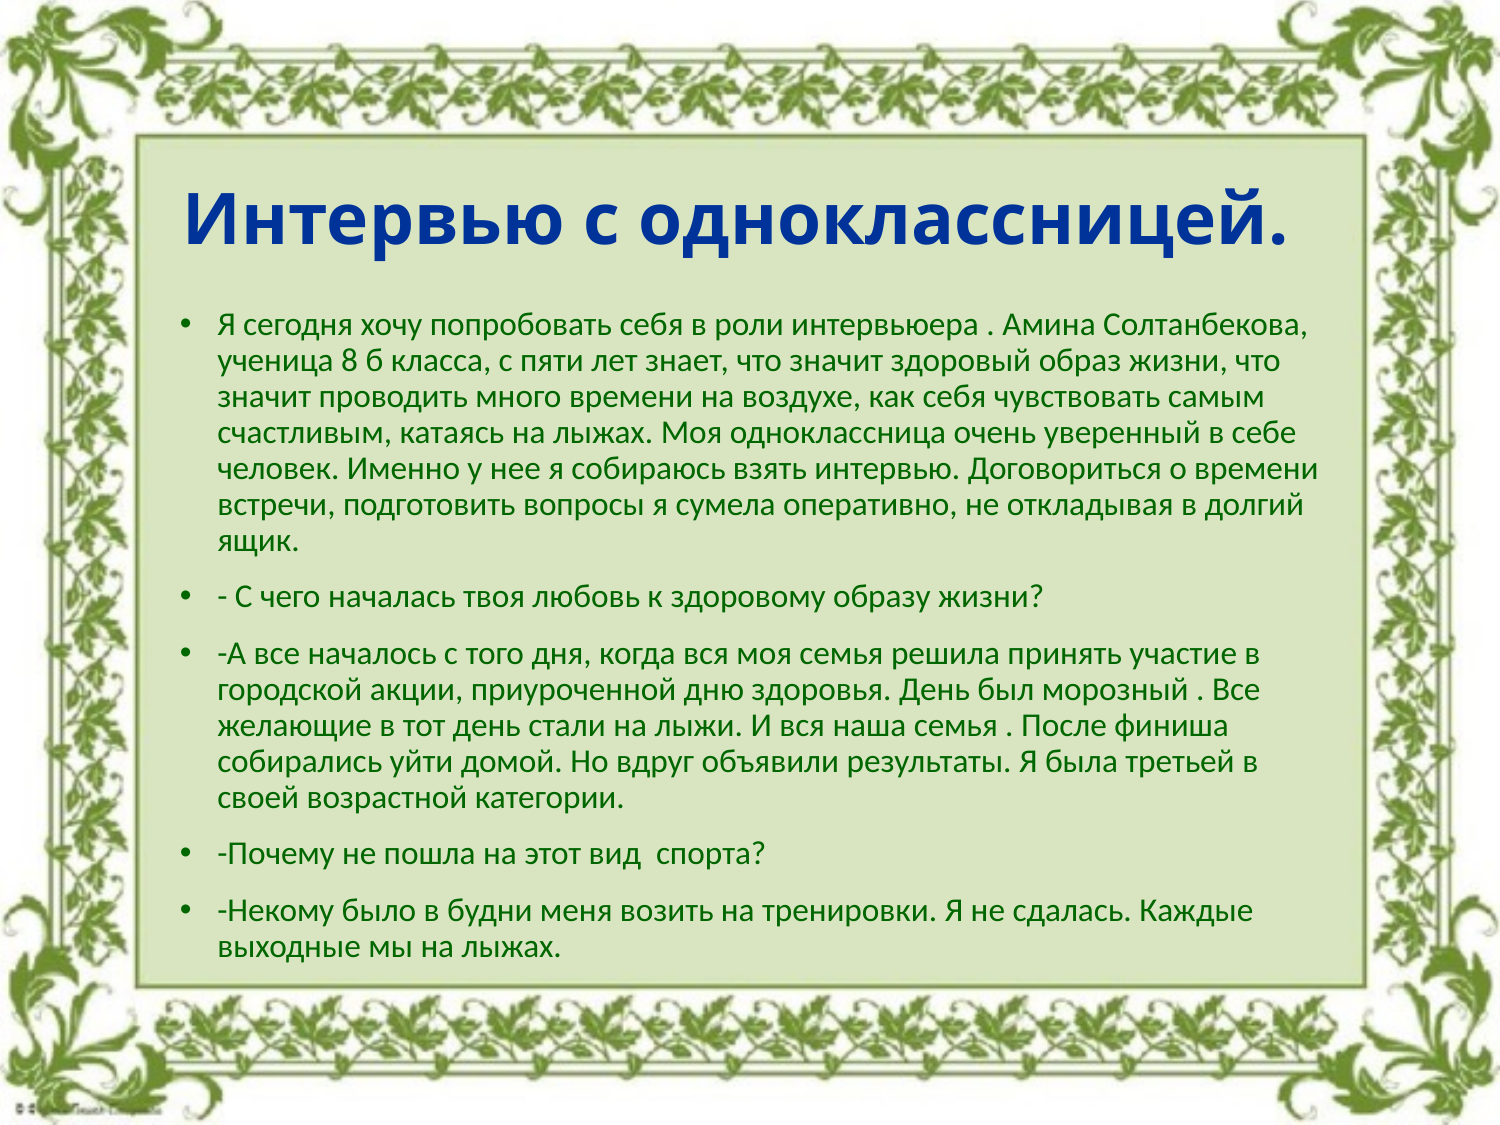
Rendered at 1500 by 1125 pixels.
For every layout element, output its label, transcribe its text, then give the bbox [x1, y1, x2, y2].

list Я сегодня хочу попробовать себя в роли интервьюера . Амина Солтанбекова, ученица 8 б класса, с пяти лет знает, что значит здоровый образ жизни, что значит проводить много времени на воздухе, как себя чувствовать самым счастливым, катаясь на лыжах. Моя одноклассница очень уверенный в себе человек. Именно у нее я собираюсь взять интервью. Договориться о времени встречи, подготовить вопросы я сумела оперативно, не откладывая в долгий ящик. - С чего началась твоя любовь к здоровому образу жизни? -А все началось с того дня, когда вся моя семья решила принять участие в городской акции, приуроченной дню здоровья. День был морозный . Все желающие в тот день стали на лыжи. И вся наша семья . После финиша собирались уйти домой. Но вдруг объявили результаты. Я была третьей в своей возрастной категории. -Почему не пошла на этот вид спорта? -Некому было в будни меня возить на тренировки. Я не сдалась. Каждые выходные мы на лыжах. [164, 299, 1350, 948]
picture [0, 0, 1500, 1125]
title Интервью с одноклассницей. [164, 166, 1306, 278]
